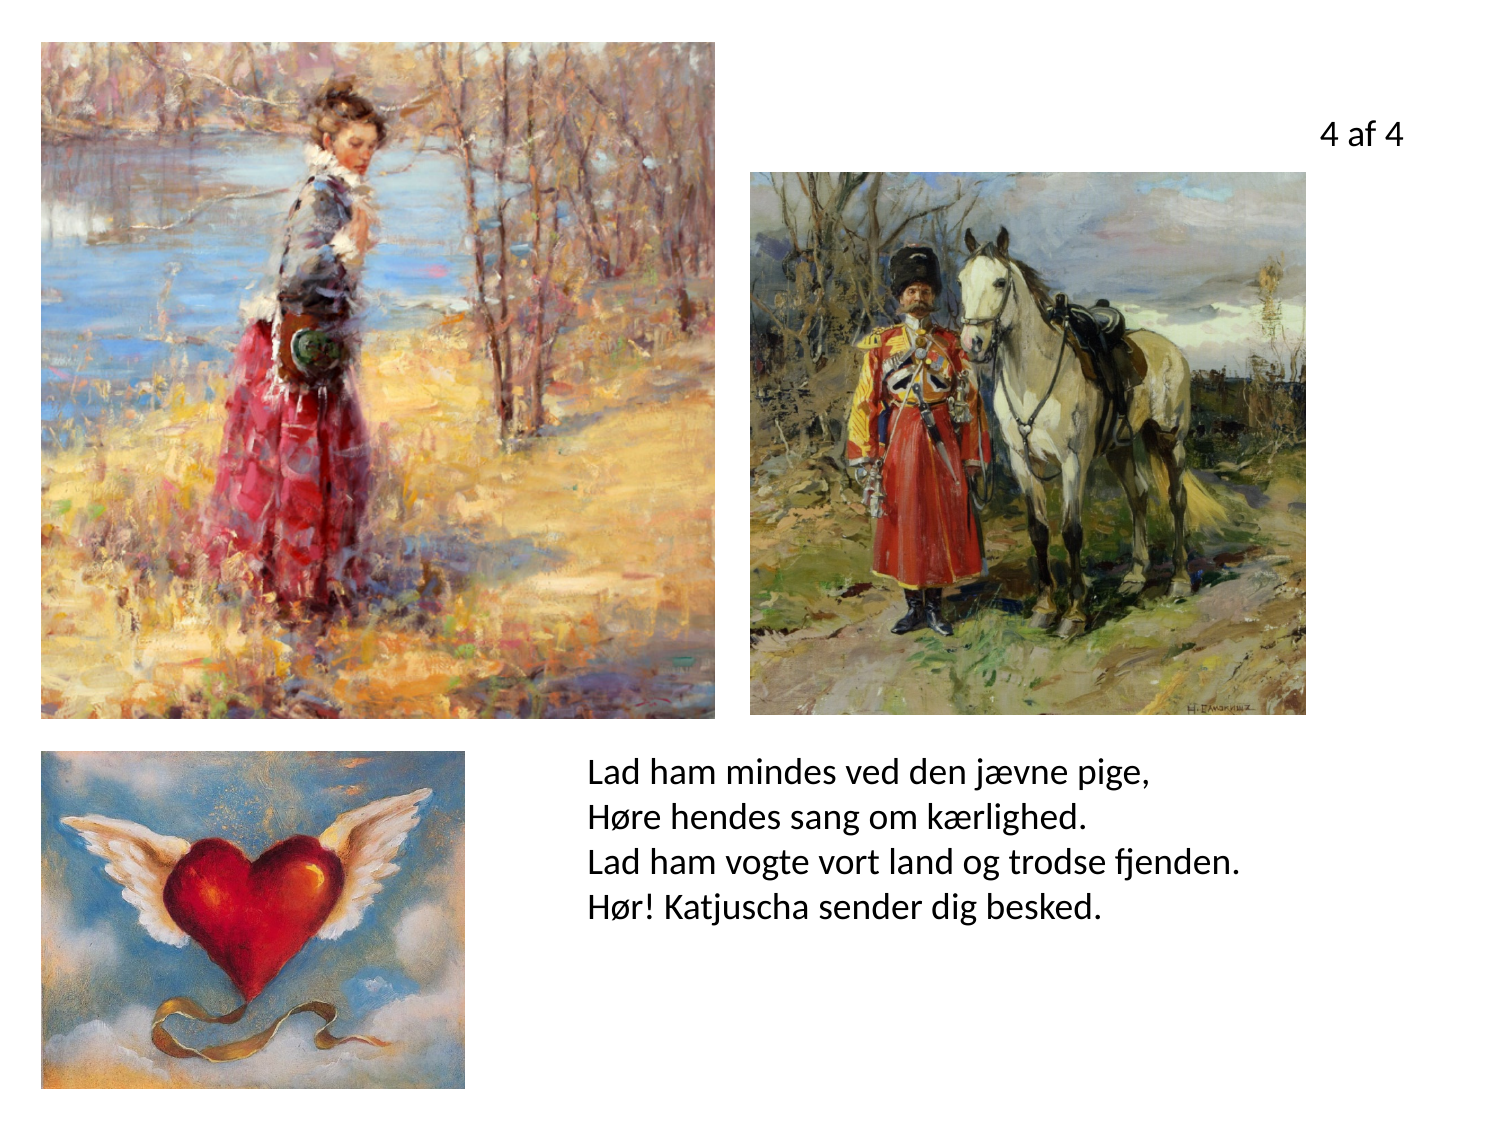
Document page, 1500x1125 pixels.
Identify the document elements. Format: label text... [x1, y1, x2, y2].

text_box Lad ham mindes ved den jævne pige, Høre hendes sang om kærlighed. Lad ham vogte vort land og trodse fjenden. Hør! Katjuscha sender dig besked. [572, 739, 1270, 1125]
picture [749, 172, 1306, 715]
picture [41, 42, 715, 719]
picture [41, 751, 465, 1089]
text_box 4 af 4 [1305, 101, 1447, 162]
